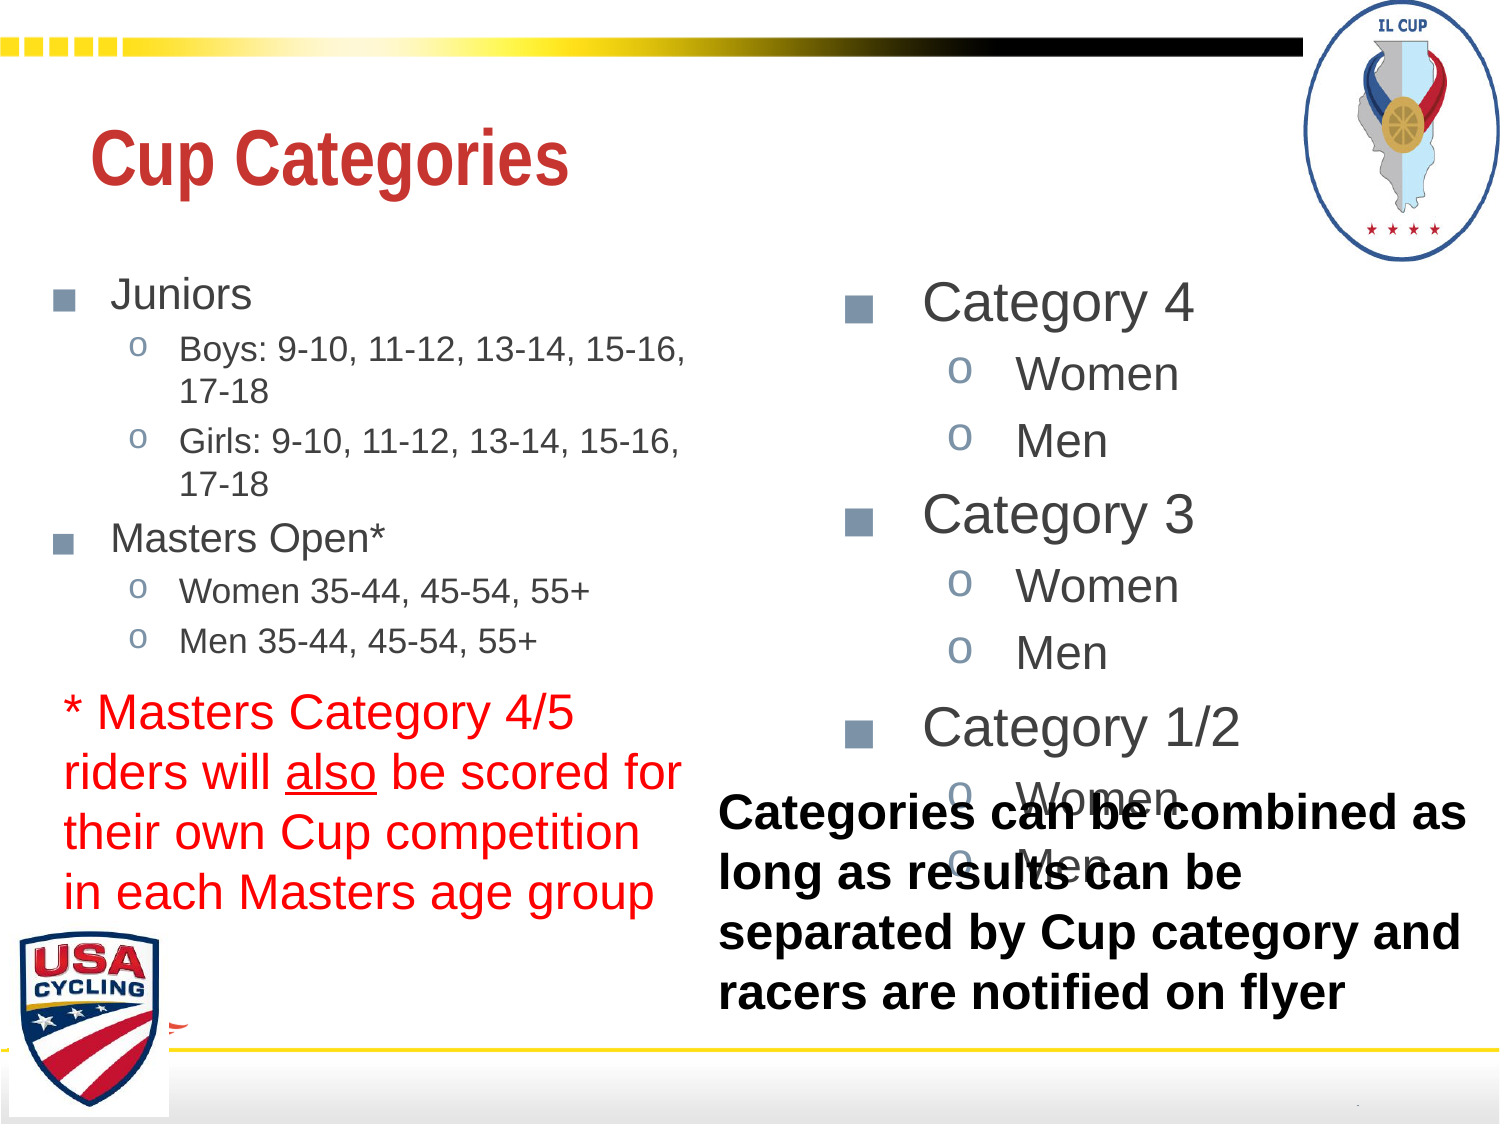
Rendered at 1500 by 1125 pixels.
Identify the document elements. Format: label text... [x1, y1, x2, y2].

picture [0, 921, 1500, 1125]
text_box * Masters Category 4/5 riders will also be scored for their own Cup competition in each Masters age group [48, 671, 705, 927]
list Juniors Boys: 9-10, 11-12, 13-14, 15-16, 17-18 Girls: 9-10, 11-12, 13-14, 15-16, 17-18 Masters Open* Women 35-44, 45-54, 55+ Men 35-44, 45-54, 55+ [26, 258, 750, 671]
picture [0, 0, 1500, 262]
list Category 4 Women Men Category 3 Women Men Category 1/2 Women Men [814, 258, 1304, 771]
text_box Categories can be combined as long as results can be separated by Cup category and racers are notified on flyer [703, 771, 1500, 1027]
title Cup Categories [75, 75, 1298, 233]
